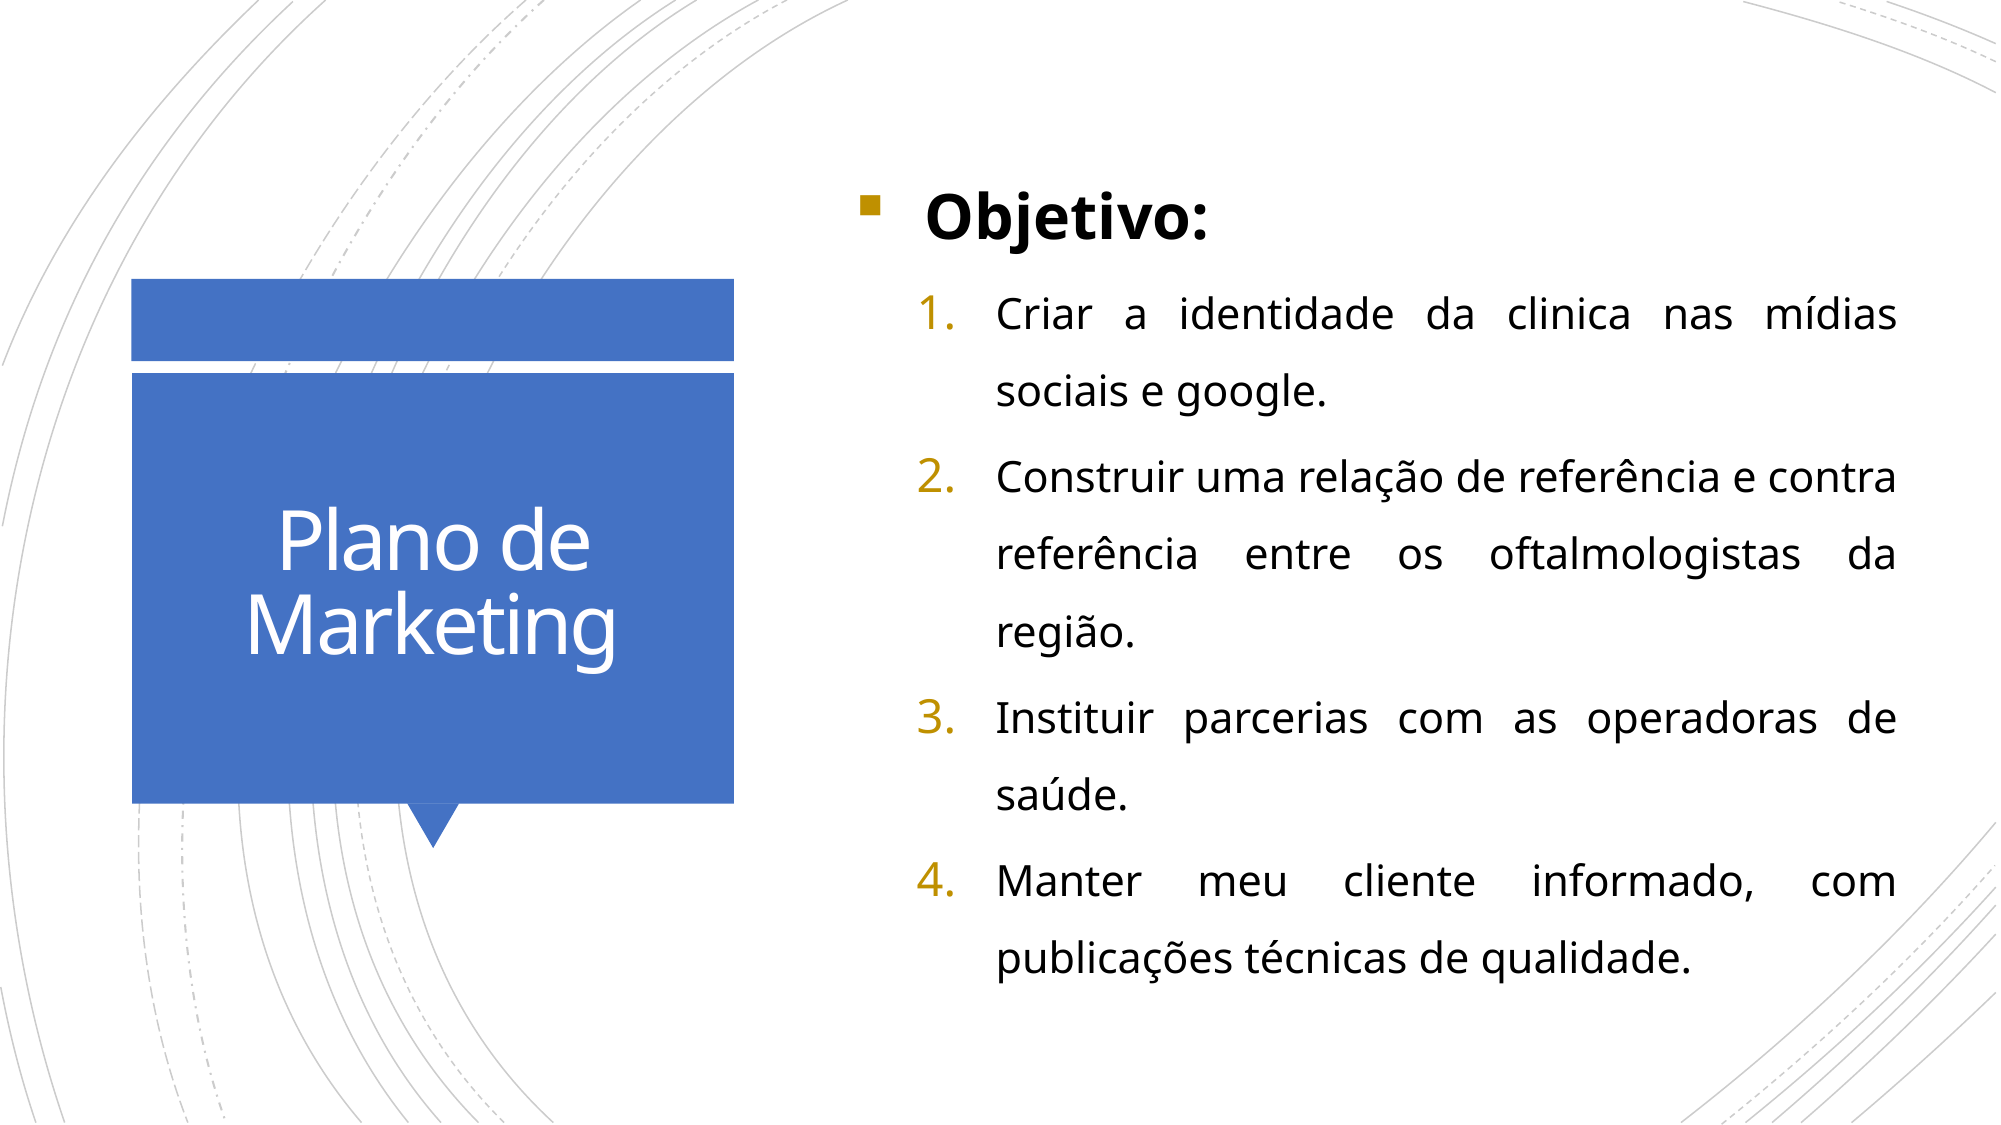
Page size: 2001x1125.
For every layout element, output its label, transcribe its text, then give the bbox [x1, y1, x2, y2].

list Objetivo: Criar a identidade da clinica nas mídias sociais e google. Construir uma relação de referência e contra referência entre os oftalmologistas da região. Instituir parcerias com as operadoras de saúde. Manter meu cliente informado, com publicações técnicas de qualidade. [839, 131, 1914, 993]
title Plano de Marketing [145, 385, 720, 789]
